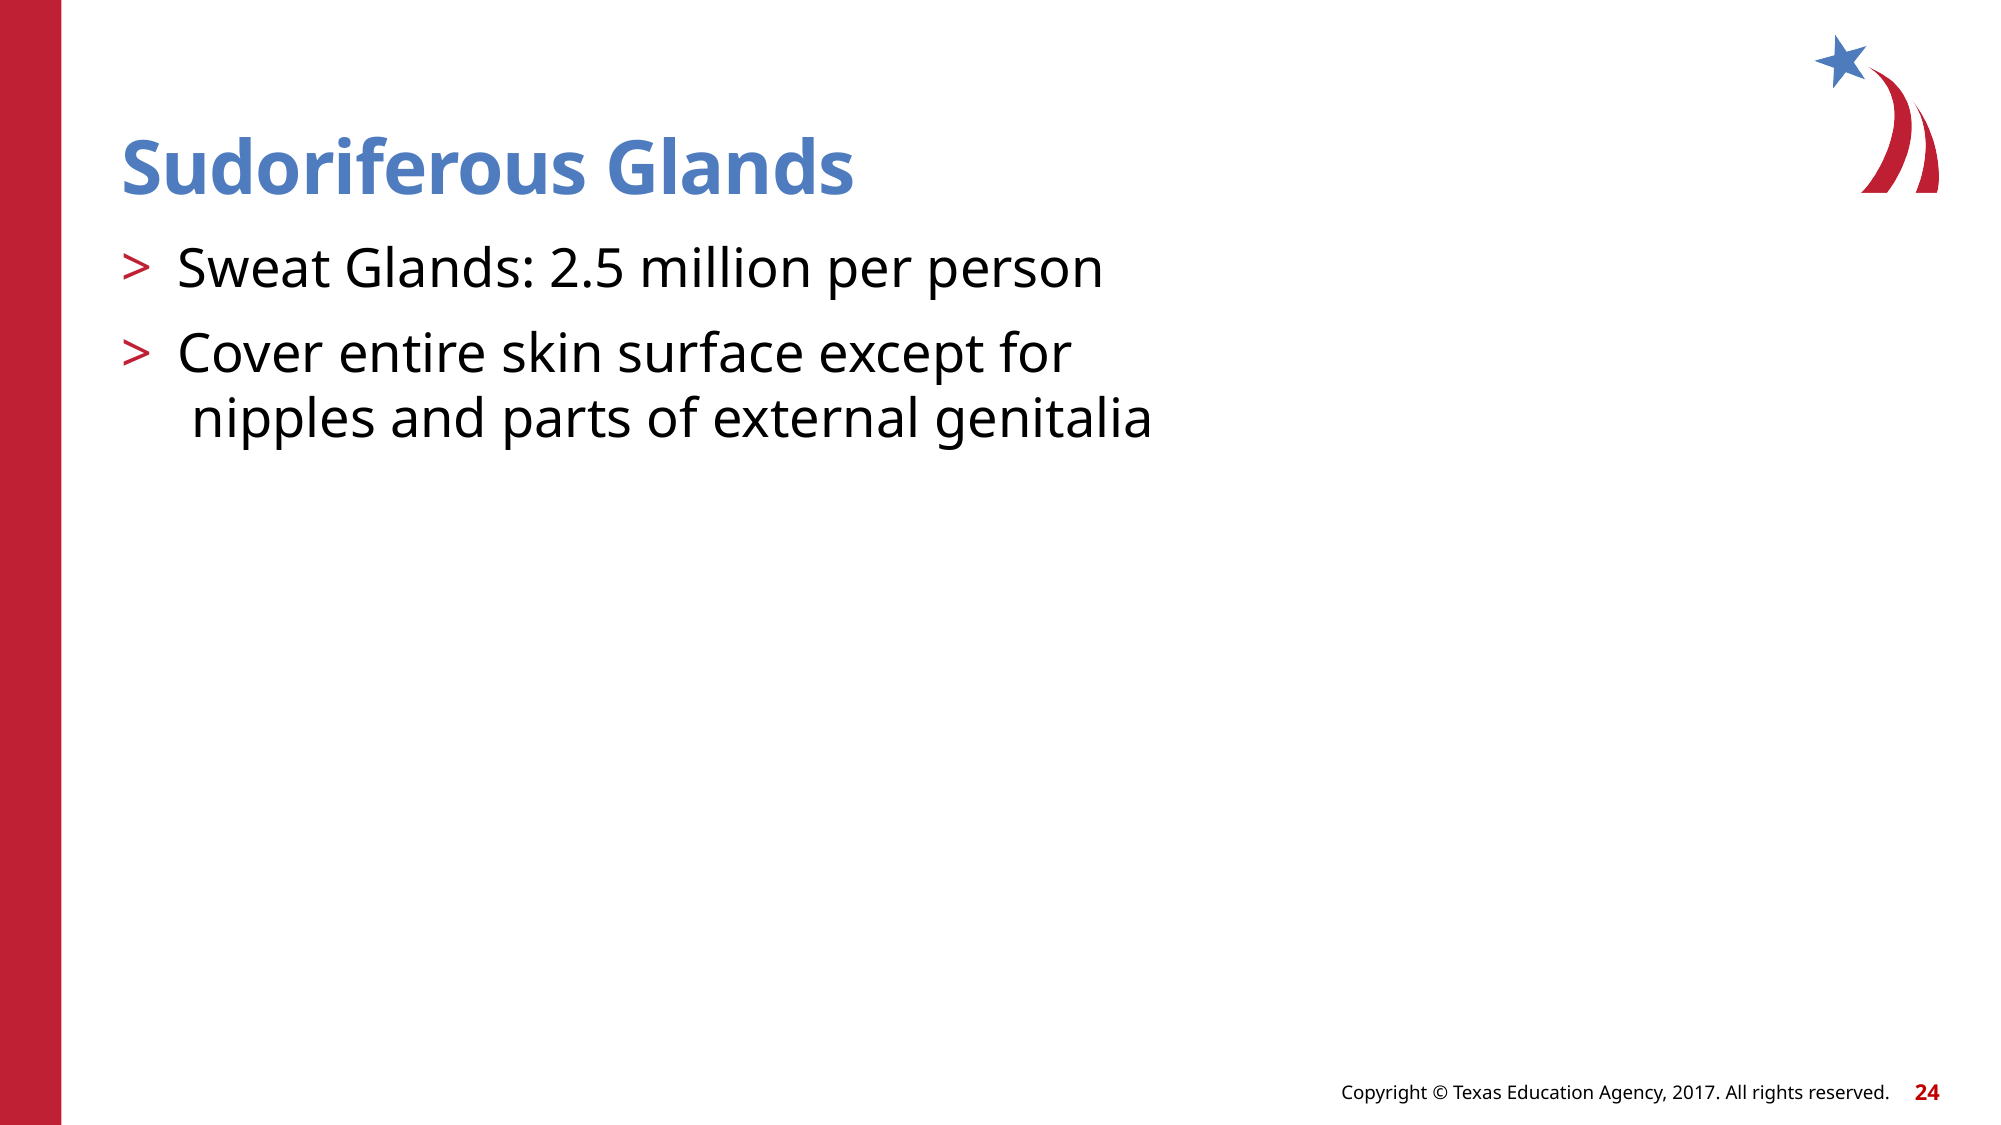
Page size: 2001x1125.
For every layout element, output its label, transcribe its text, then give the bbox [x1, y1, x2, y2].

title Sudoriferous Glands [121, 66, 1772, 211]
picture [1814, 34, 1939, 193]
list Sweat Glands: 2.5 million per person Cover entire skin surface except for nipples and parts of external genitalia [121, 233, 1936, 1010]
